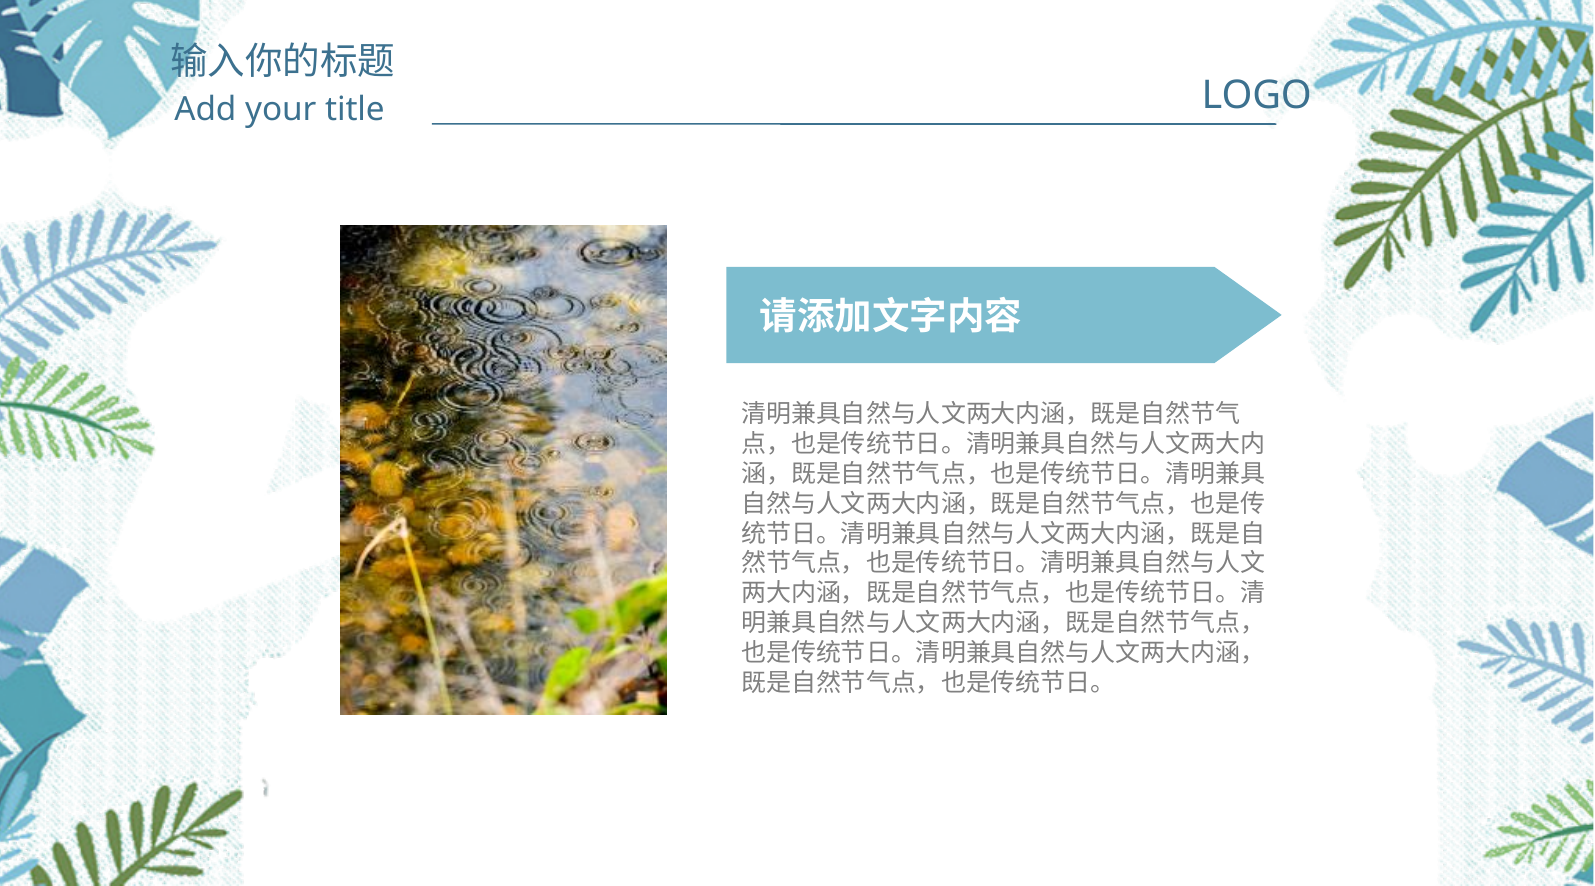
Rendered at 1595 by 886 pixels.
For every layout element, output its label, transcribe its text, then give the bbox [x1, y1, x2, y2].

text_box 清明兼具自然与人文两大内涵，既是自然节气点，也是传统节日。清明兼具自然与人文两大内涵，既是自然节气点，也是传统节日。清明兼具自然与人文两大内涵，既是自然节气点，也是传统节日。清明兼具自然与人文两大内涵，既是自然节气点，也是传统节日。清明兼具自然与人文两大内涵，既是自然节气点，也是传统节日。清明兼具自然与人文两大内涵，既是自然节气点，也是传统节日。清明兼具自然与人文两大内涵，既是自然节气点，也是传统节日。 [726, 389, 1282, 734]
text_box 请添加文字内容 [759, 292, 1131, 338]
picture [0, 0, 1594, 886]
text_box [726, 266, 1282, 364]
